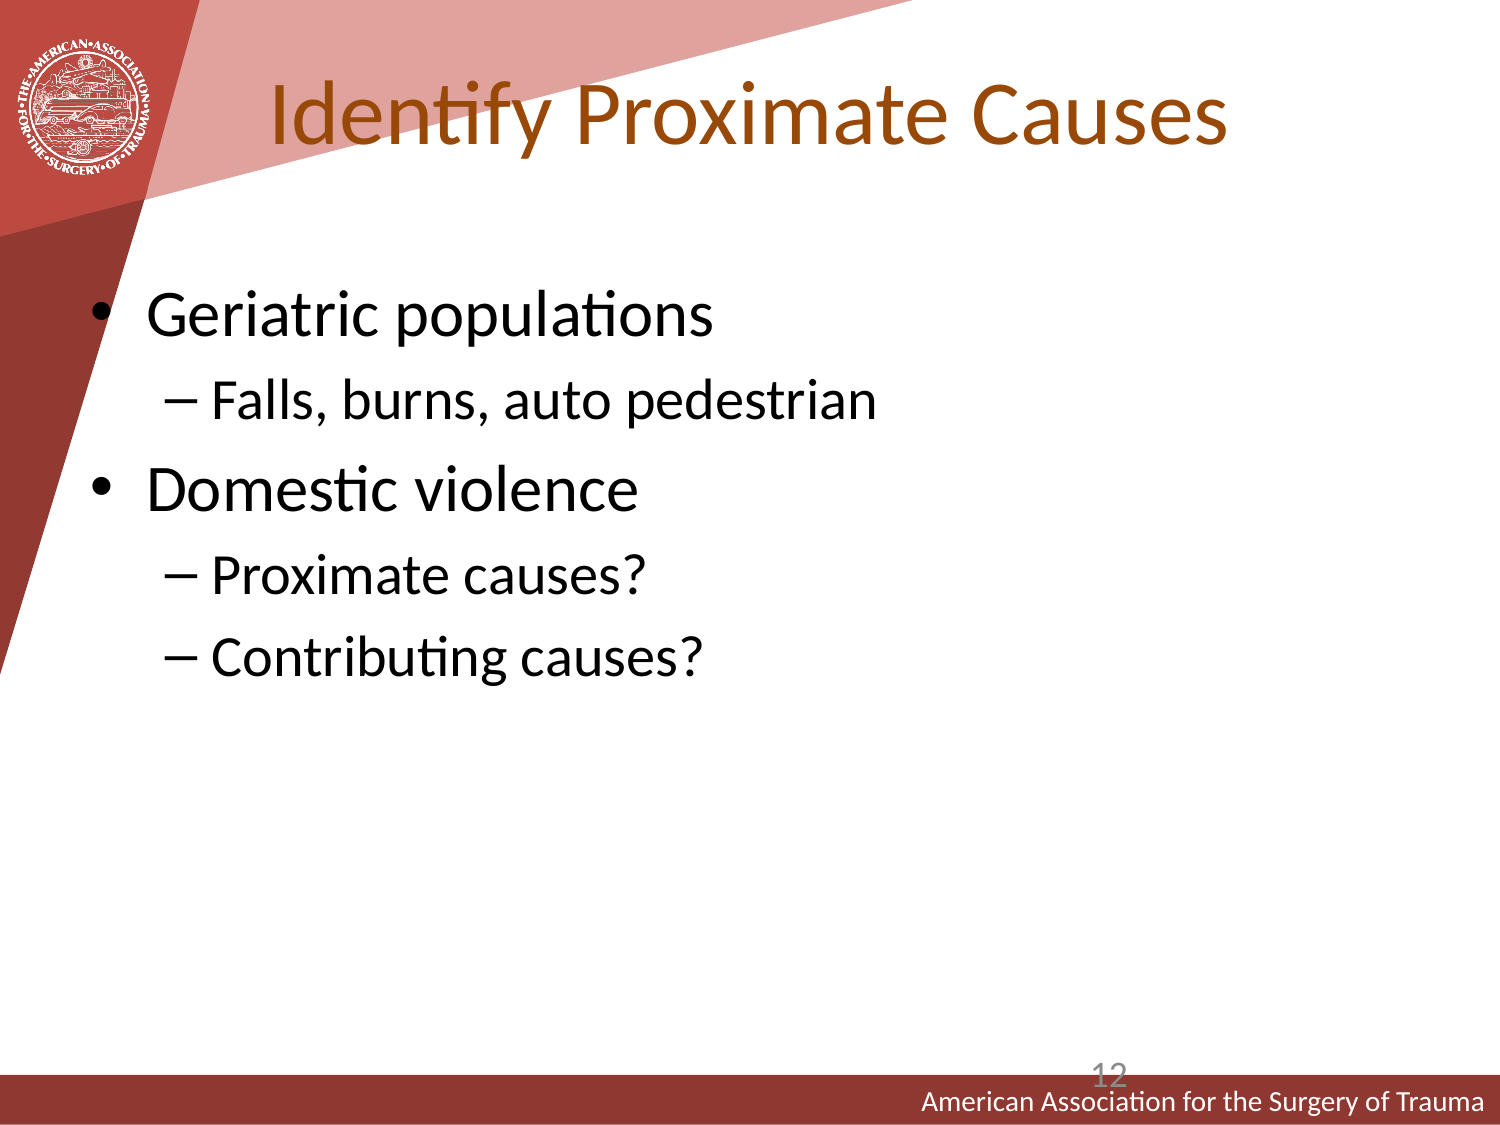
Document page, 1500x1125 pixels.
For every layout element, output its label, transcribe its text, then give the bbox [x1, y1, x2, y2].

picture [17, 39, 150, 175]
list Geriatric populations Falls, burns, auto pedestrian Domestic violence Proximate causes? Contributing causes? [75, 262, 1425, 1005]
title Identify Proximate Causes [75, 45, 1425, 233]
slide_number 12 [1074, 1042, 1425, 1103]
